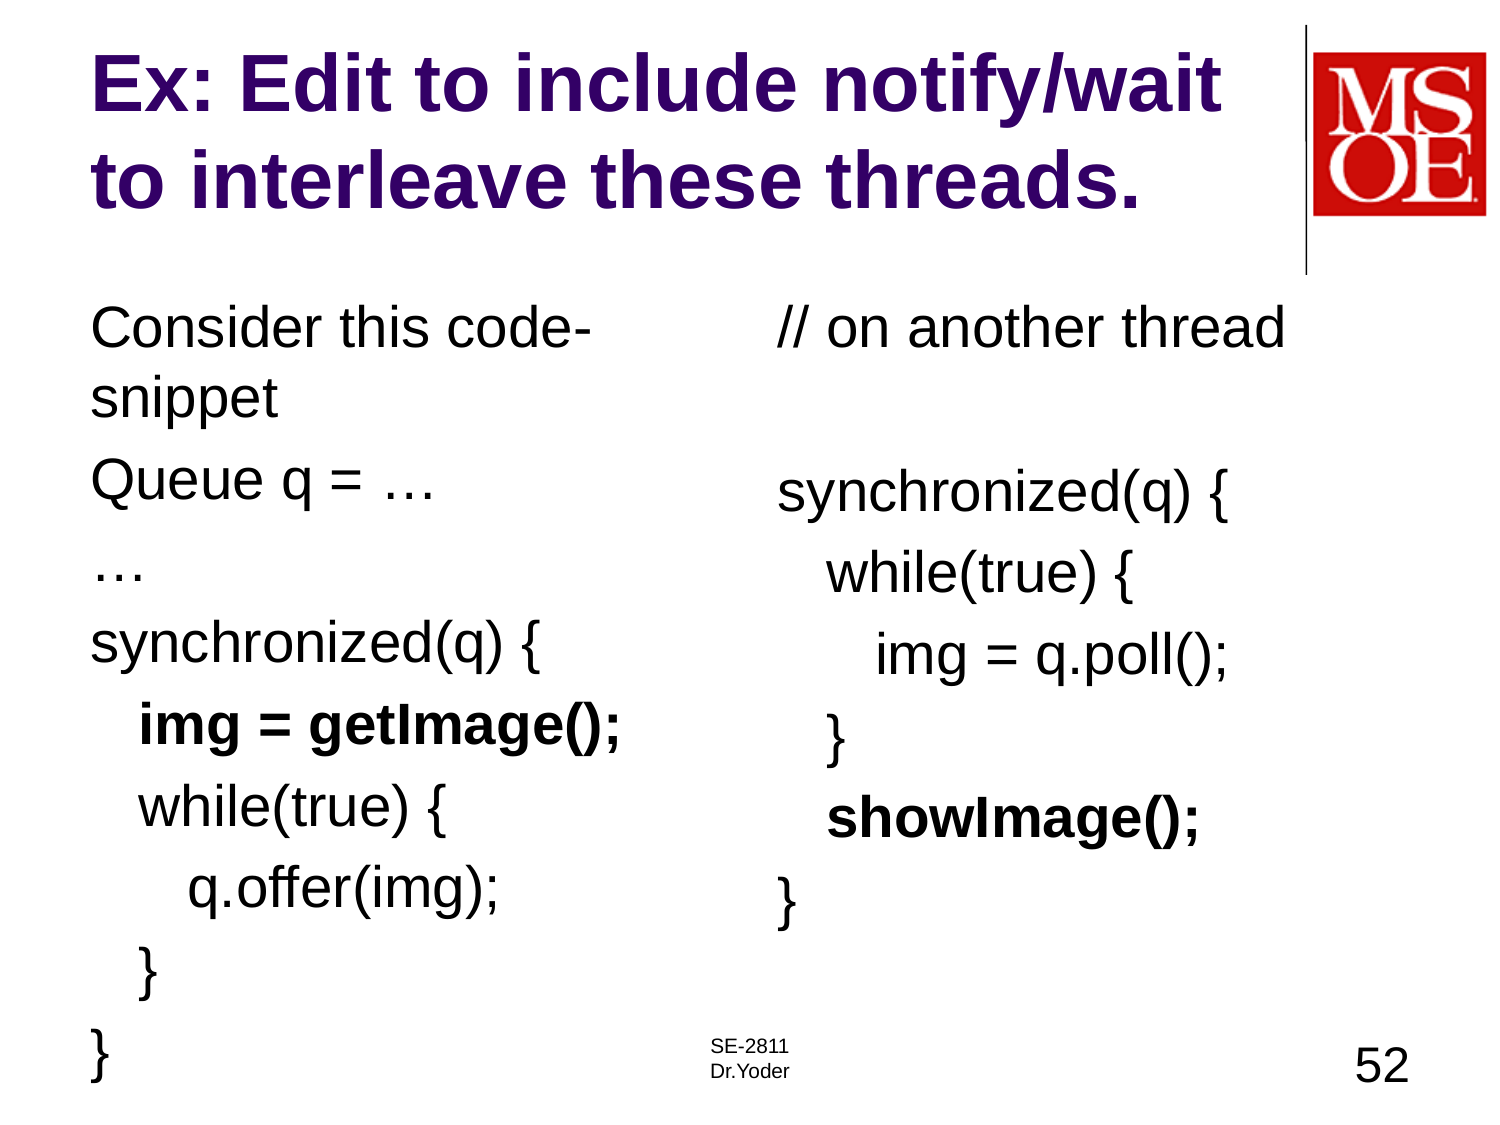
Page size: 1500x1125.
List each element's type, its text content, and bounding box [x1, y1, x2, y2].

list // on another thread synchronized(q) { while(true) { img = q.poll(); } showImage(); } [762, 281, 1426, 1006]
list Consider this code-snippet Queue q = … … synchronized(q) { img = getImage(); while(true) { q.offer(img); } } [74, 281, 738, 1006]
title Ex: Edit to include notify/wait to interleave these threads. [74, 19, 1313, 233]
footer SE-2811 Dr.Yoder [512, 1024, 988, 1101]
picture [1313, 37, 1488, 232]
slide_number 52 [1074, 1024, 1426, 1101]
